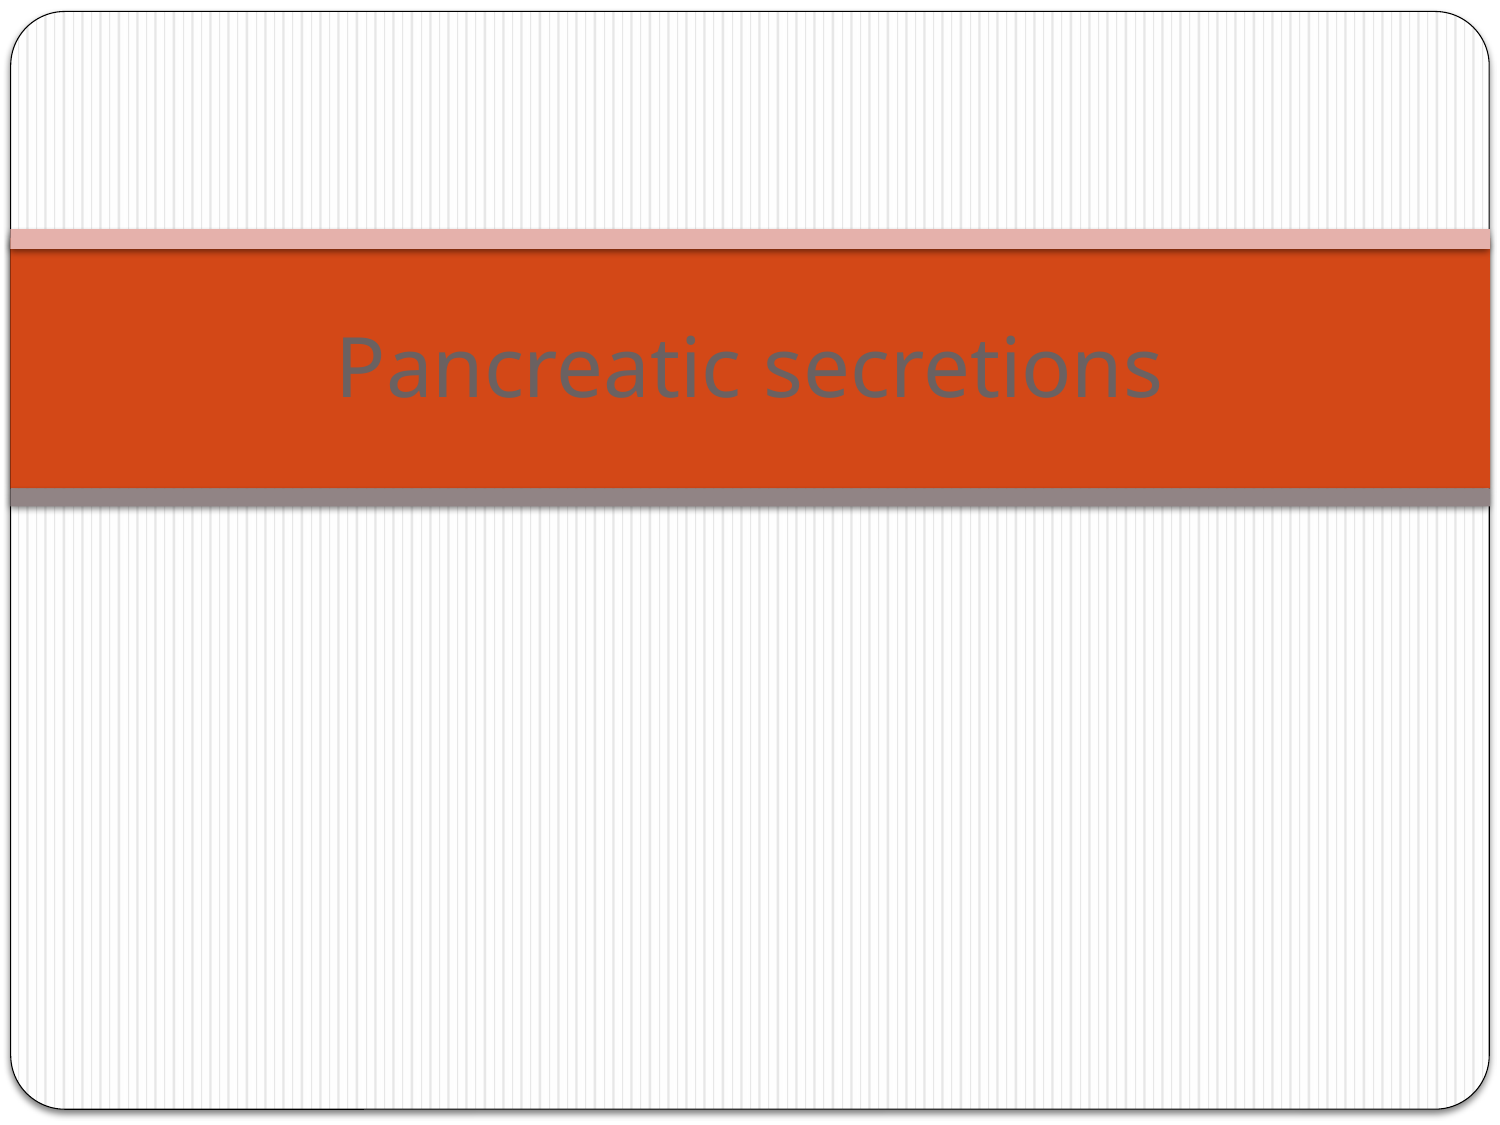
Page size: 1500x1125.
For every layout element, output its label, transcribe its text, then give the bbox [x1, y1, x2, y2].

title Pancreatic secretions [75, 247, 1425, 489]
